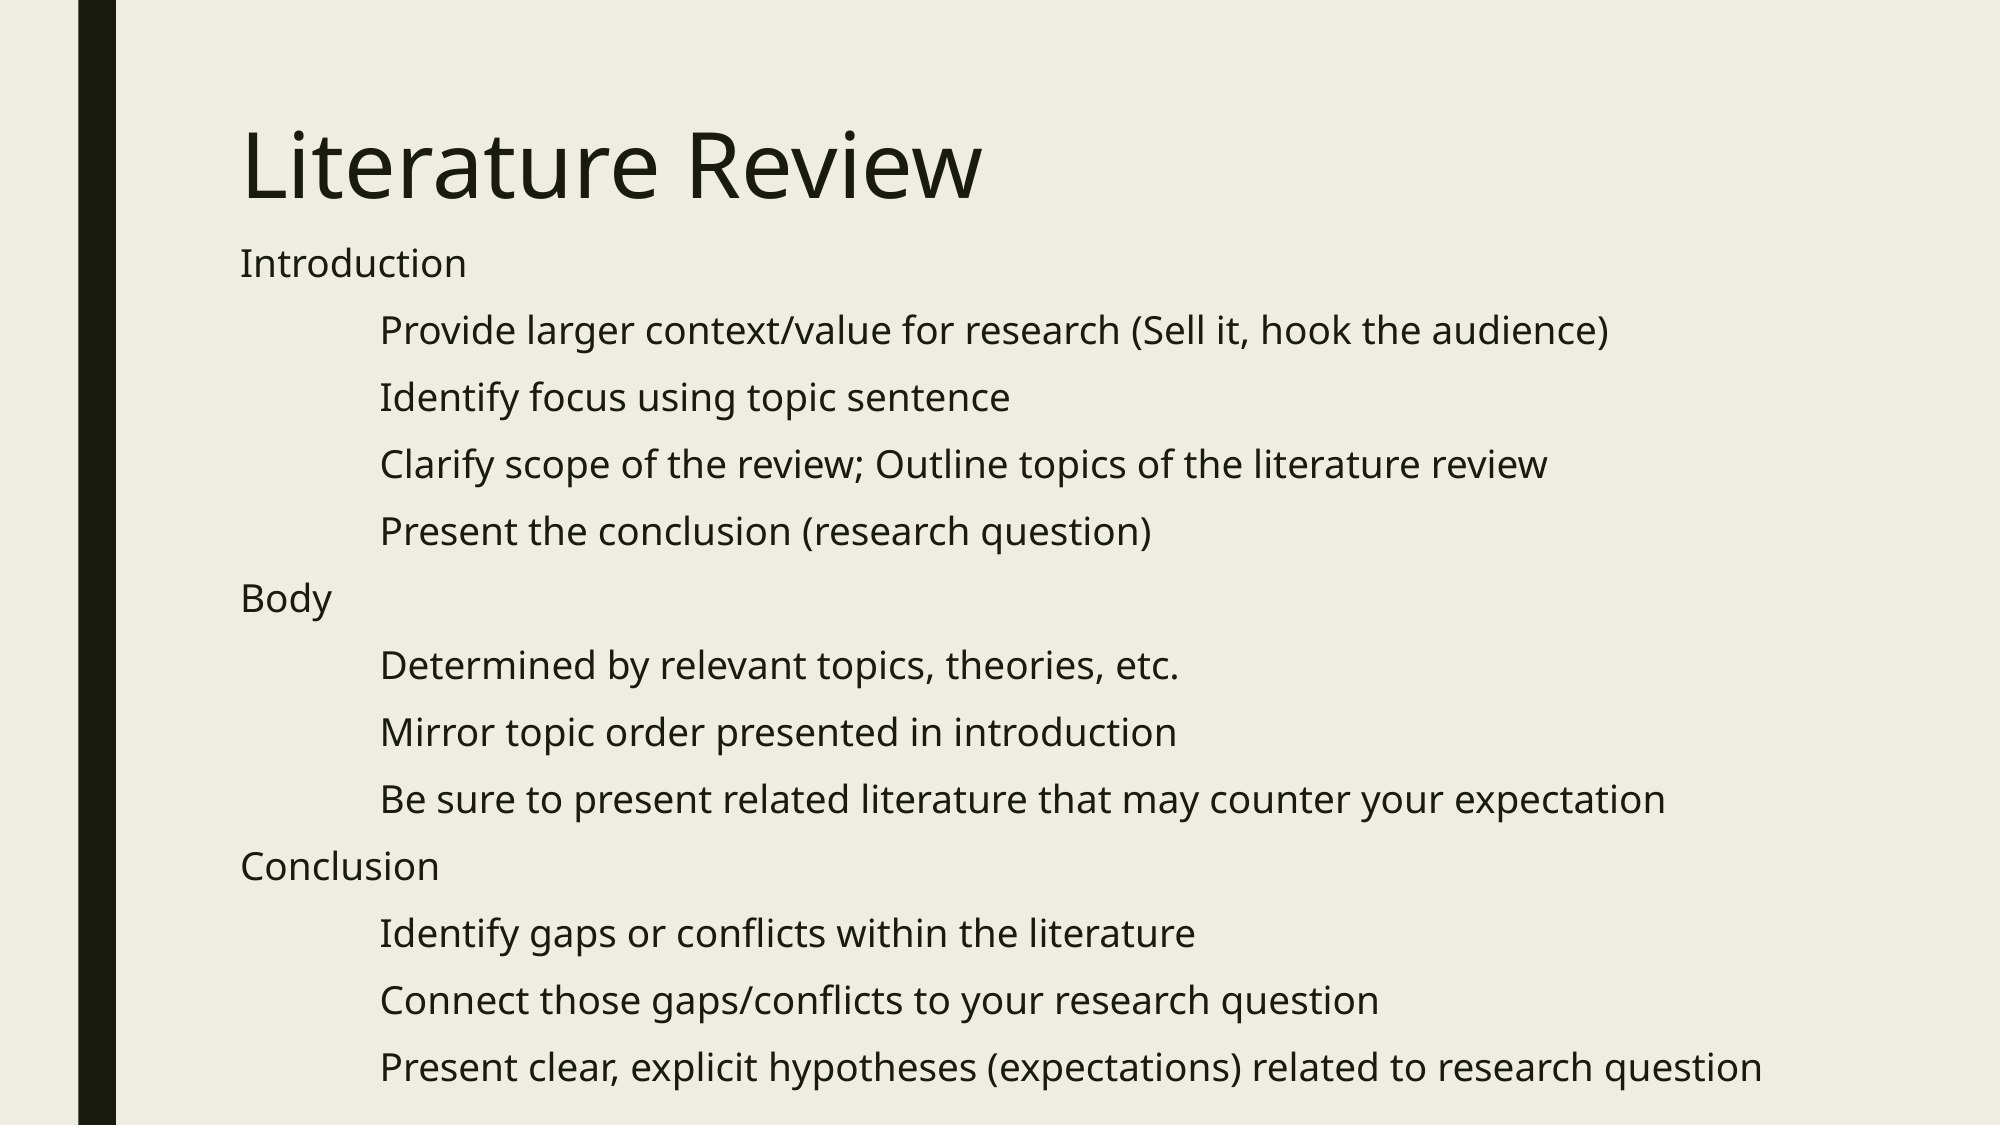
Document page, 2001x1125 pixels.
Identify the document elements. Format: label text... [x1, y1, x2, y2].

list Introduction Provide larger context/value for research (Sell it, hook the audience) Identify focus using topic sentence Clarify scope of the review; Outline topics of the literature review Present the conclusion (research question) Body Determined by relevant topics, theories, etc. Mirror topic order presented in introduction Be sure to present related literature that may counter your expectation Conclusion Identify gaps or conflicts within the literature Connect those gaps/conflicts to your research question Present clear, explicit hypotheses (expectations) related to research question [225, 235, 1800, 1098]
title Literature Review [225, 112, 1800, 235]
